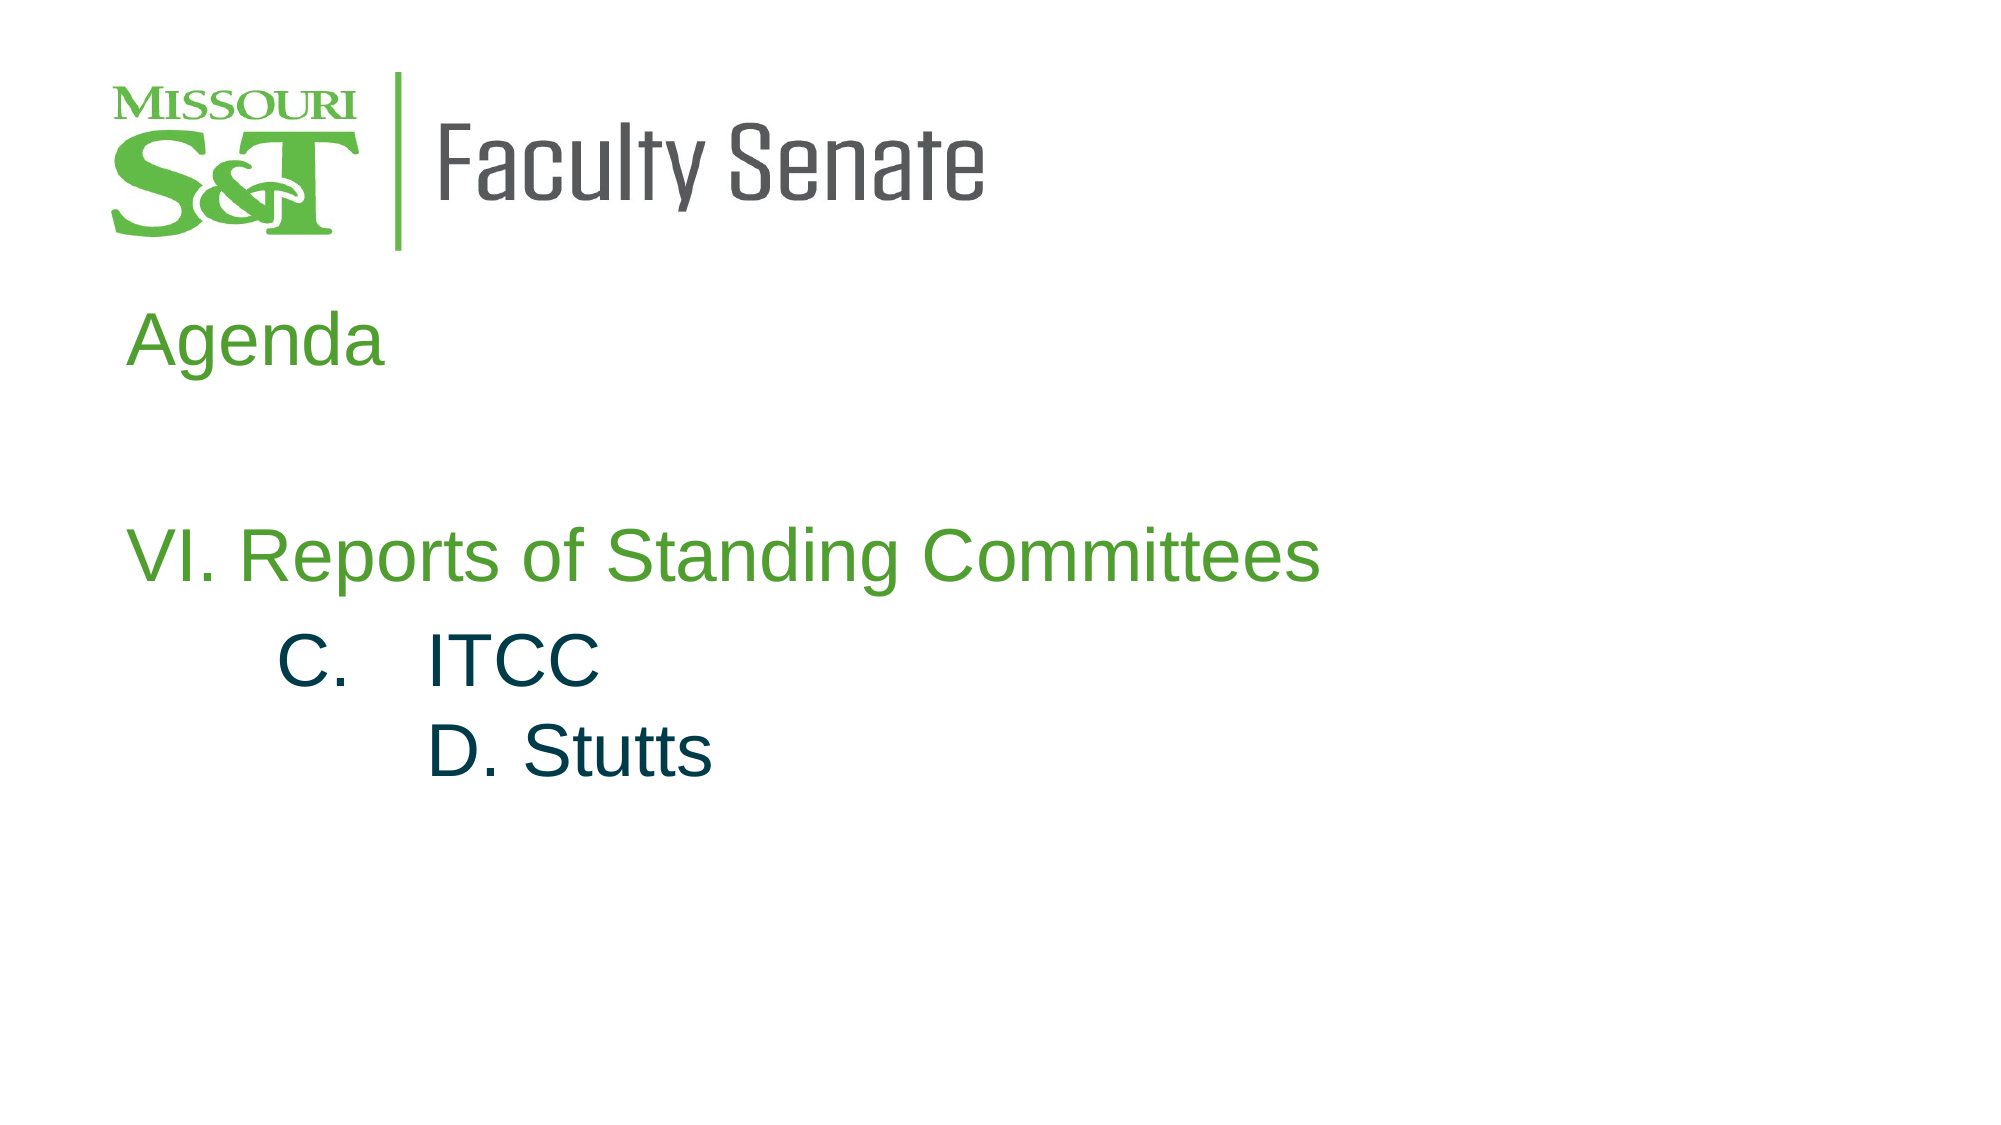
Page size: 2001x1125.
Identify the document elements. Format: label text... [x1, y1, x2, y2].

list VI. Reports of Standing Committees C. ITCC D. Stutts [111, 499, 1905, 938]
picture [111, 72, 983, 251]
list Agenda [111, 293, 1902, 457]
